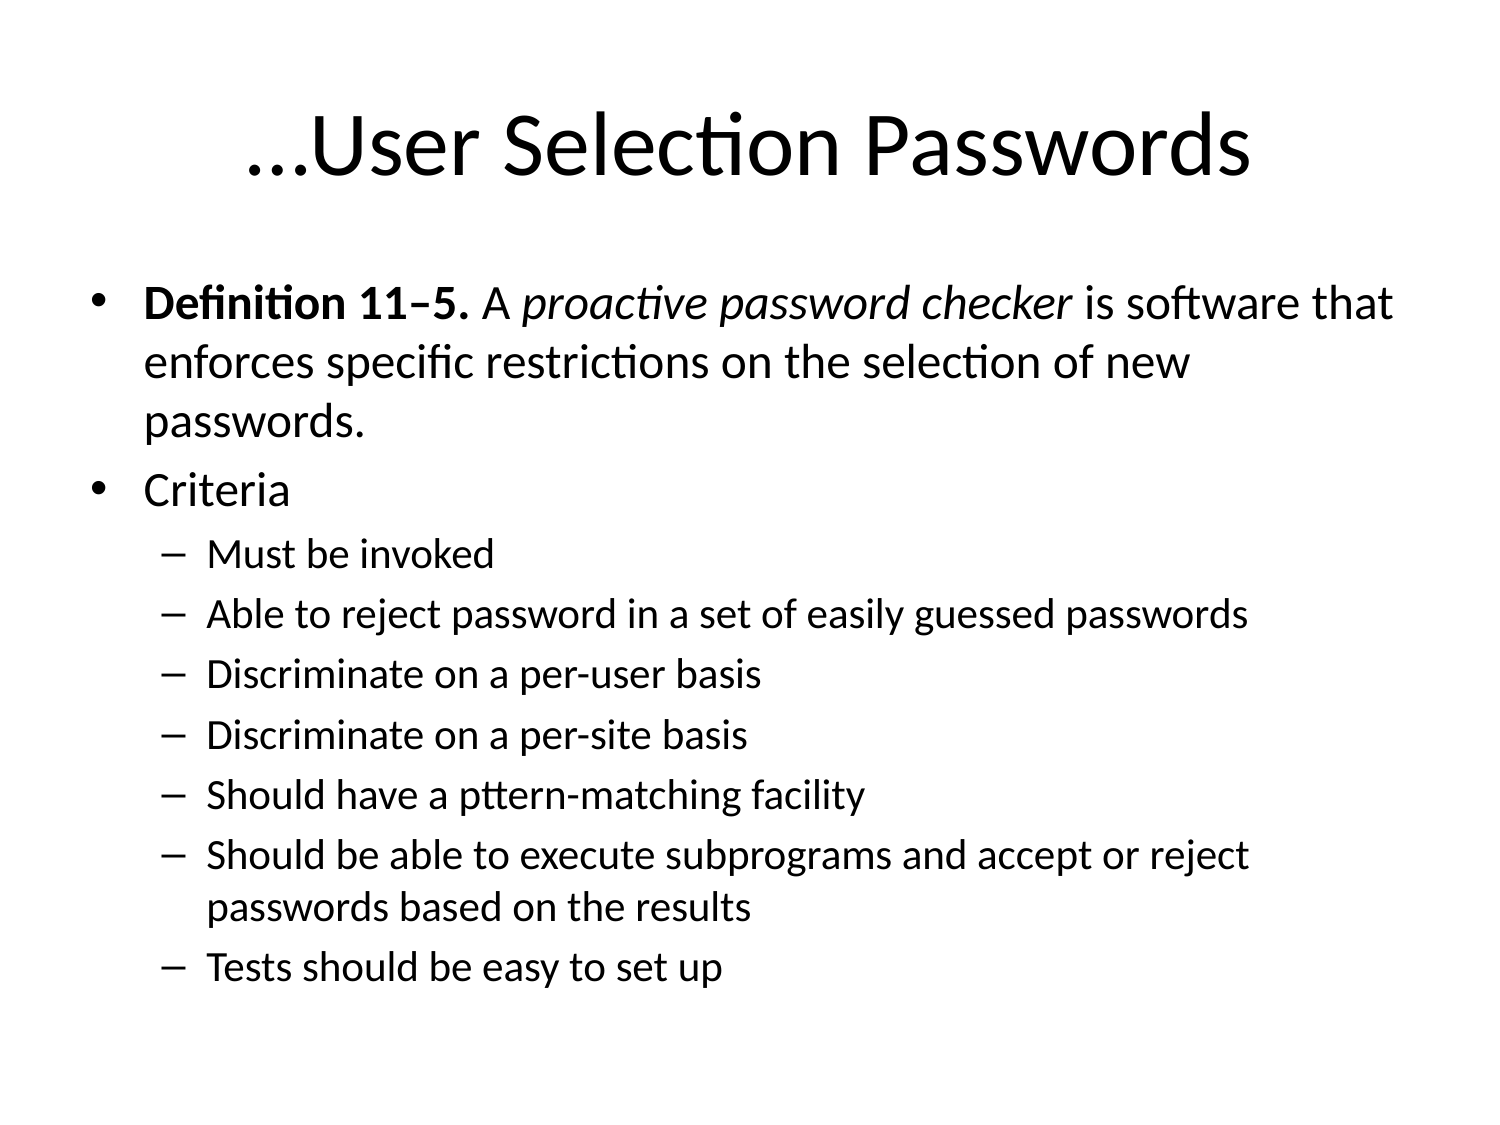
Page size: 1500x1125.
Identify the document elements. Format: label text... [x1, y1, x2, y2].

title …User Selection Passwords [75, 45, 1425, 233]
list Definition 11–5. A proactive password checker is software that enforces specific restrictions on the selection of new passwords. Criteria Must be invoked Able to reject password in a set of easily guessed passwords Discriminate on a per-user basis Discriminate on a per-site basis Should have a pttern-matching facility Should be able to execute subprograms and accept or reject passwords based on the results Tests should be easy to set up [75, 262, 1425, 1005]
